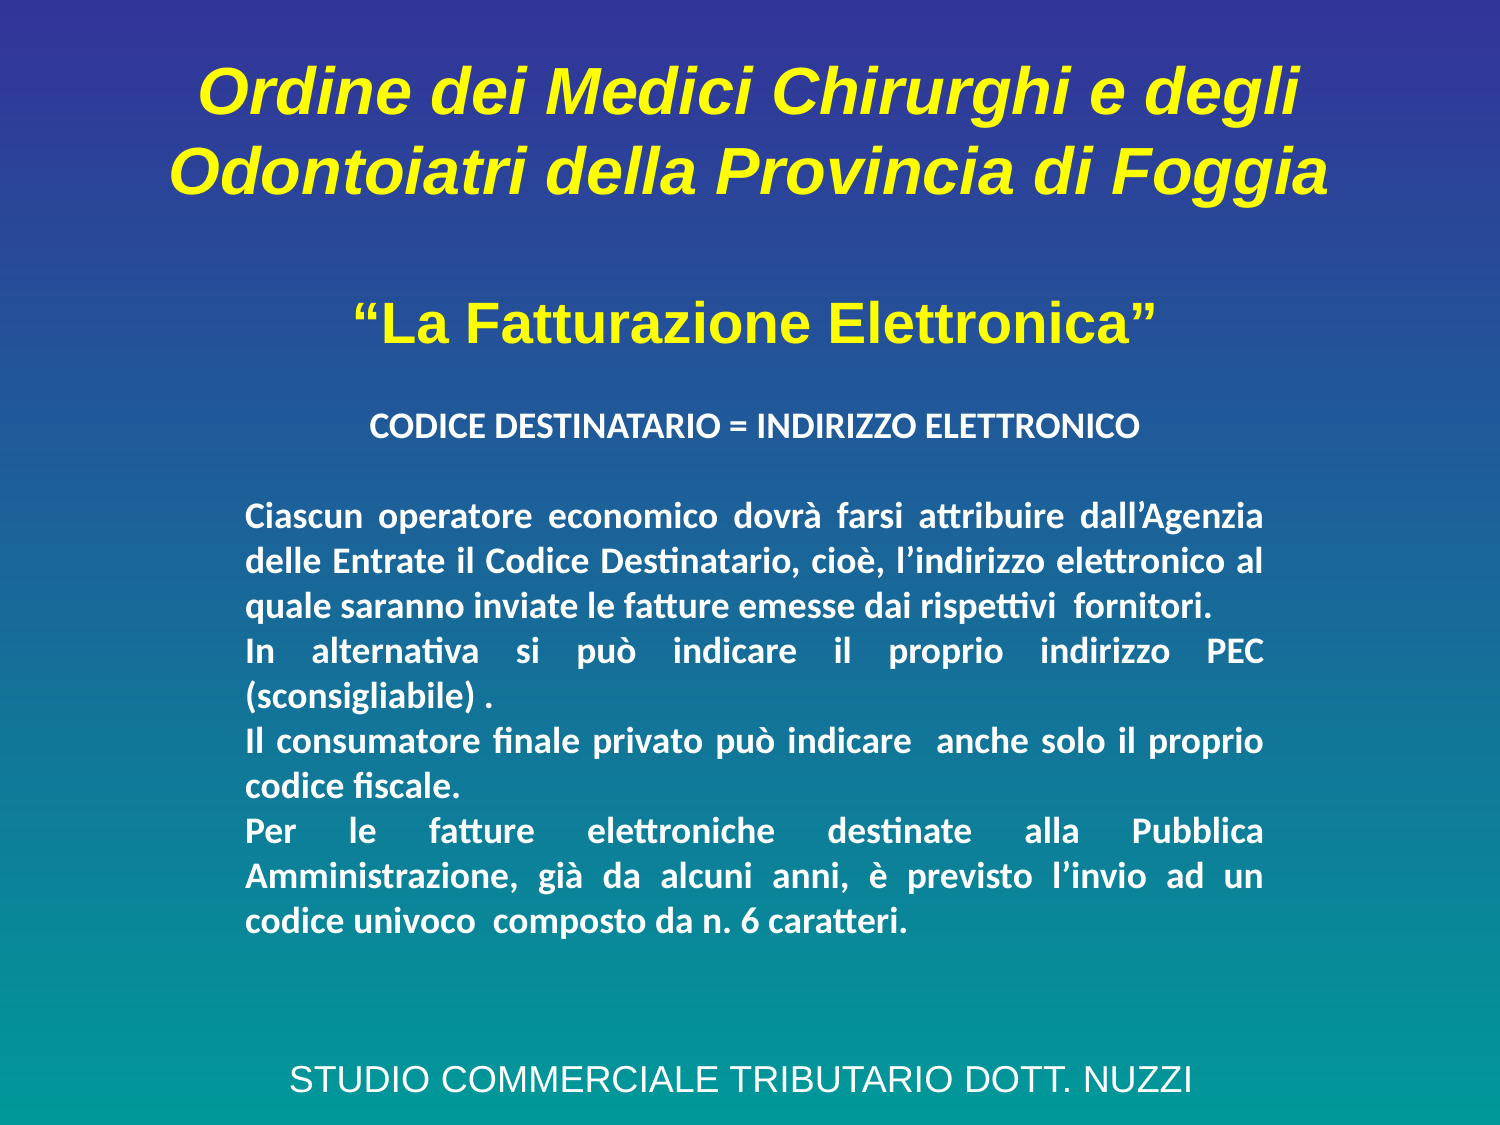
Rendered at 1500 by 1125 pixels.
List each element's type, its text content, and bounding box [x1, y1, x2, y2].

text_box STUDIO COMMERCIALE TRIBUTARIO DOTT. NUZZI [41, 1047, 1442, 1108]
title Ordine dei Medici Chirurghi e degli Odontoiatri della Provincia di Foggia [112, 7, 1388, 249]
subtitle “La Fatturazione Elettronica” CODICE DESTINATARIO = INDIRIZZO ELETTRONICO Ciascun operatore economico dovrà farsi attribuire dall’Agenzia delle Entrate il Codice Destinatario, cioè, l’indirizzo elettronico al quale saranno inviate le fatture emesse dai rispettivi fornitori. In alternativa si può indicare il proprio indirizzo PEC (sconsigliabile) . Il consumatore finale privato può indicare anche solo il proprio codice fiscale. Per le fatture elettroniche destinate alla Pubblica Amministrazione, già da alcuni anni, è previsto l’invio ad un codice univoco composto da n. 6 caratteri. [230, 219, 1281, 988]
